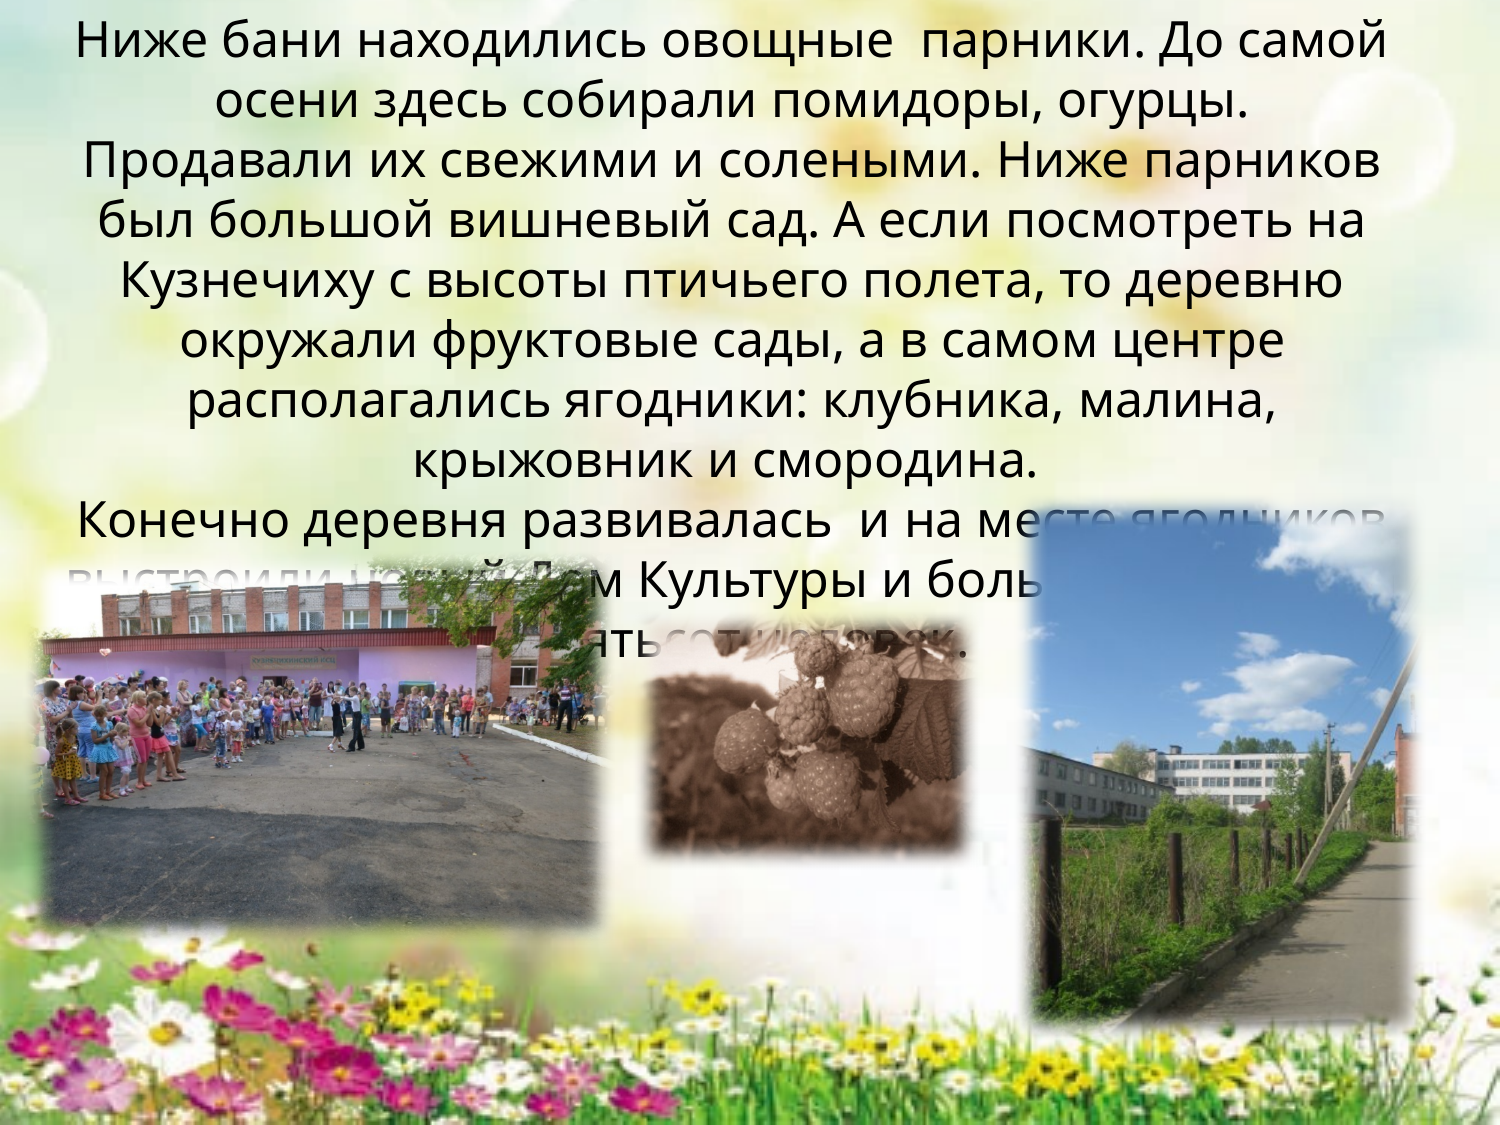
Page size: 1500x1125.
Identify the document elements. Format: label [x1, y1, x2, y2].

picture [0, 0, 1500, 1125]
title [620, 547, 631, 952]
